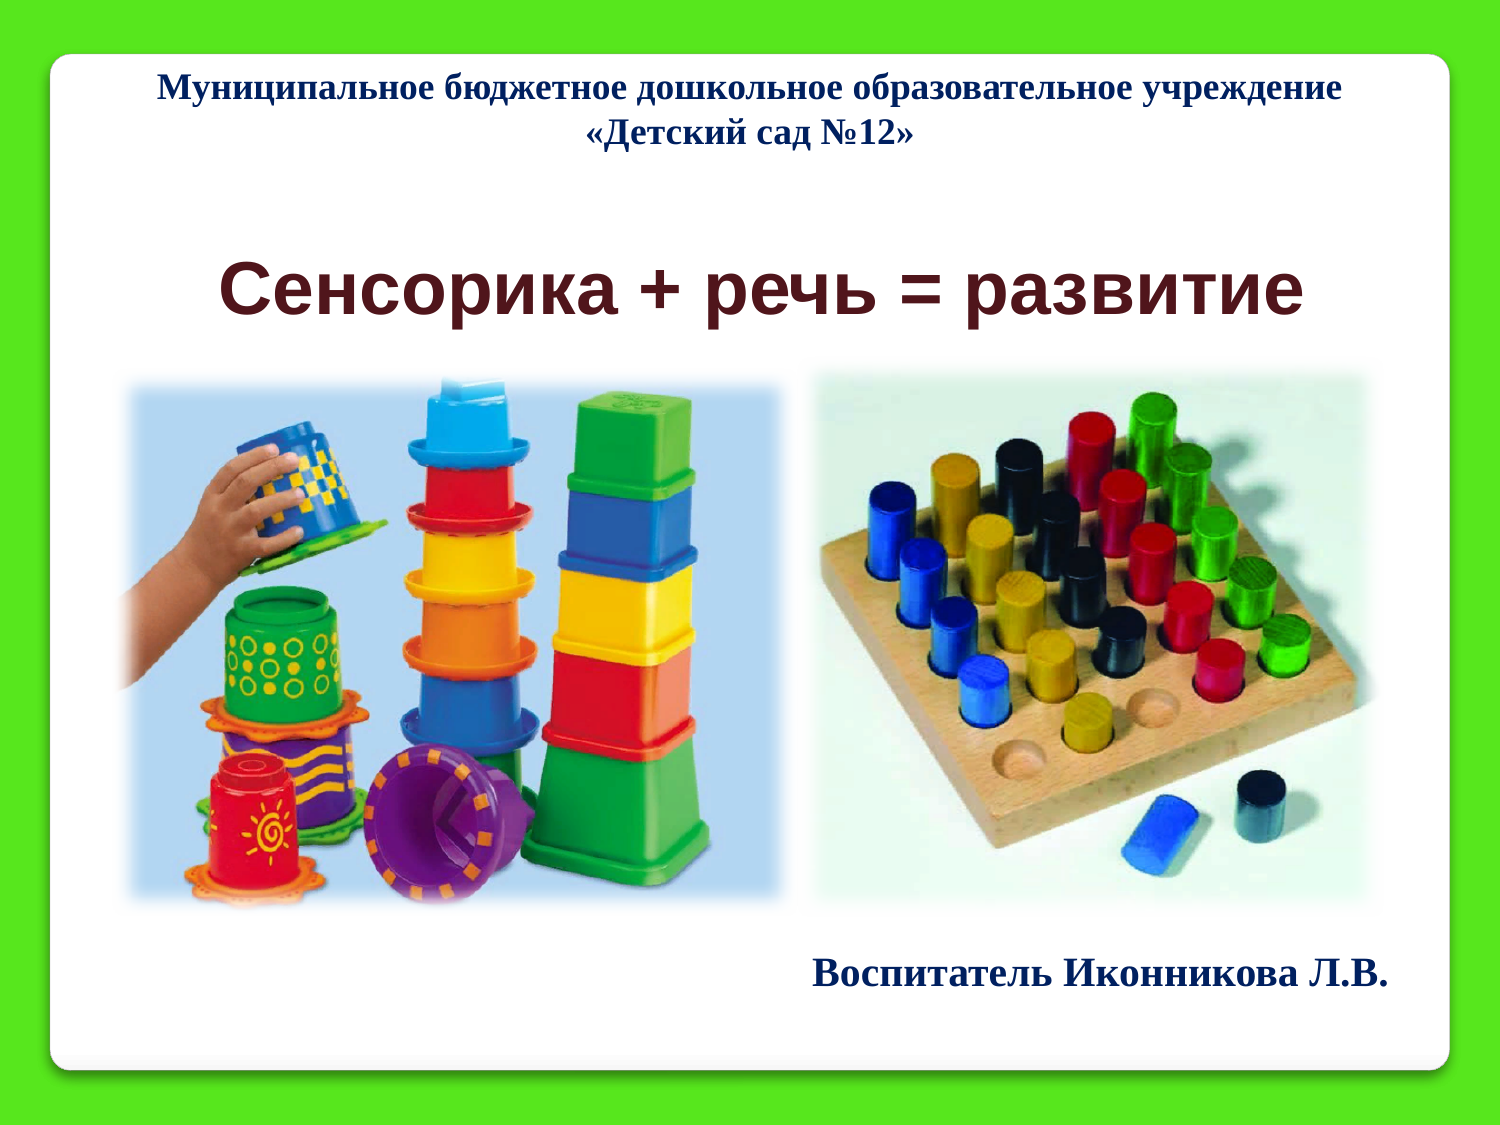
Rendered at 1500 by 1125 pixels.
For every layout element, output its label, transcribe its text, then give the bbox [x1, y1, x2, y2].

text_box Муниципальное бюджетное дошкольное образовательное учреждение «Детский сад №12» [64, 54, 1436, 160]
text_box Сенсорика + речь = развитие [203, 231, 1322, 337]
text_box Воспитатель Иконникова Л.В. [797, 937, 1423, 1002]
picture [111, 356, 1384, 917]
